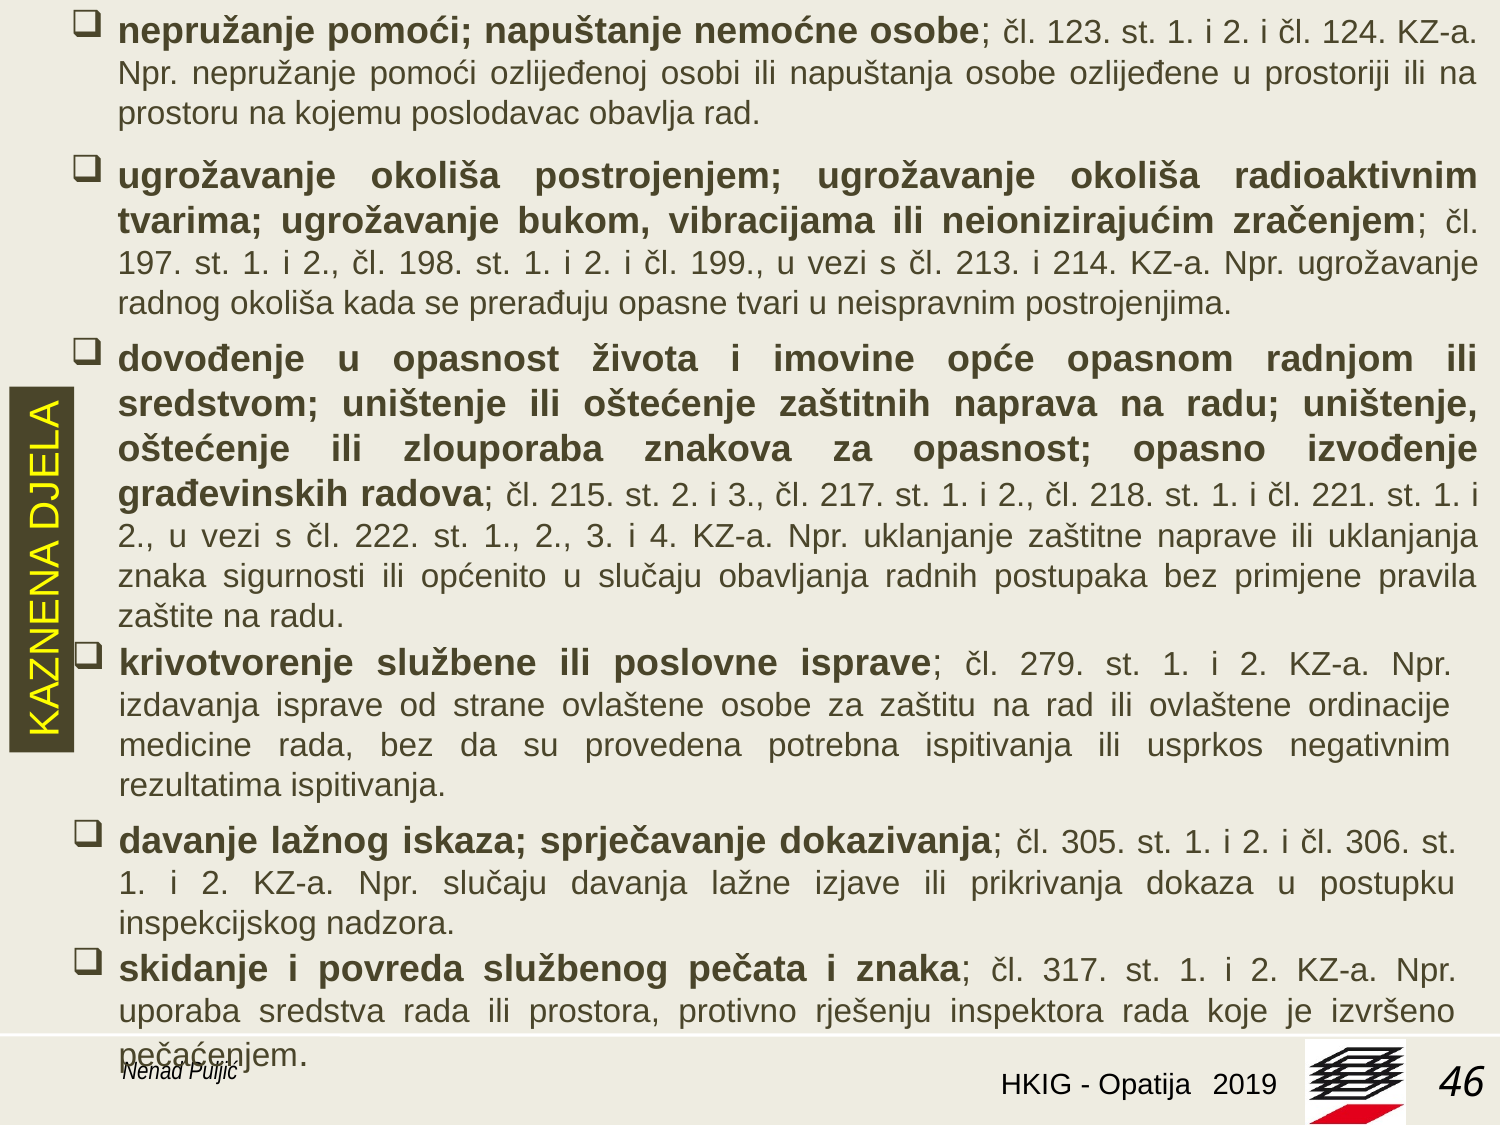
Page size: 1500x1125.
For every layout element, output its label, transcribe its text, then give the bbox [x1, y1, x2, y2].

text_box HKIG - Opatija 2017. [982, 1082, 1197, 1108]
text_box ugrožavanje okoliša postrojenjem; ugrožavanje okoliša radioaktivnim tvarima; ugrožavanje bukom, vibracijama ili neionizirajućim zračenjem; čl. 197. st. 1. i 2., čl. 198. st. 1. i 2. i čl. 199., u vezi s čl. 213. i 214. KZ-a. Npr. ugrožavanje radnog okoliša kada se prerađuju opasne tvari u neispravnim postrojenjima. [55, 143, 1494, 326]
picture [1305, 1082, 1316, 1125]
text_box dovođenje u opasnost života i imovine opće opasnom radnjom ili sredstvom; uništenje ili oštećenje zaštitnih naprava na radu; uništenje, oštećenje ili zlouporaba znakova za opasnost; opasno izvođenje građevinskih radova; čl. 215. st. 2. i 3., čl. 217. st. 1. i 2., čl. 218. st. 1. i čl. 221. st. 1. i 2., u vezi s čl. 222. st. 1., 2., 3. i 4. KZ-a. Npr. uklanjanje zaštitne naprave ili uklanjanja znaka sigurnosti ili općenito u slučaju obavljanja radnih postupaka bez primjene pravila zaštite na radu. [55, 326, 1494, 642]
text_box davanje lažnog iskaza; sprječavanje dokazivanja; čl. 305. st. 1. i 2. i čl. 306. st. 1. i 2. KZ-a. Npr. slučaju davanja lažne izjave ili prikrivanja dokaza u postupku inspekcijskog nadzora. [56, 809, 1473, 937]
text_box 2019 [1197, 1082, 1293, 1108]
text_box krivotvorenje službene ili poslovne isprave; čl. 279. st. 1. i 2. KZ-a. Npr. izdavanja isprave od strane ovlaštene osobe za zaštitu na rad ili ovlaštene ordinacije medicine rada, bez da su provedena potrebna ispitivanja ili usprkos negativnim rezultatima ispitivanja. [57, 630, 1468, 809]
text_box nepružanje pomoći; napuštanje nemoćne osobe; čl. 123. st. 1. i 2. i čl. 124. KZ-a. Npr. nepružanje pomoći ozlijeđenoj osobi ili napuštanja osobe ozlijeđene u prostoriji ili na prostoru na kojemu poslodavac obavlja rad. [55, 0, 1494, 139]
slide_number Nenad Puljić [17, 1046, 343, 1125]
text_box KAZNENA DJELA [9, 386, 57, 753]
slide_number 46 [1316, 1046, 1500, 1125]
text_box skidanje i povreda službenog pečata i znaka; čl. 317. st. 1. i 2. KZ-a. Npr. uporaba sredstva rada ili prostora, protivno rješenju inspektora rada koje je izvršeno pečaćenjem. [56, 937, 1473, 1082]
